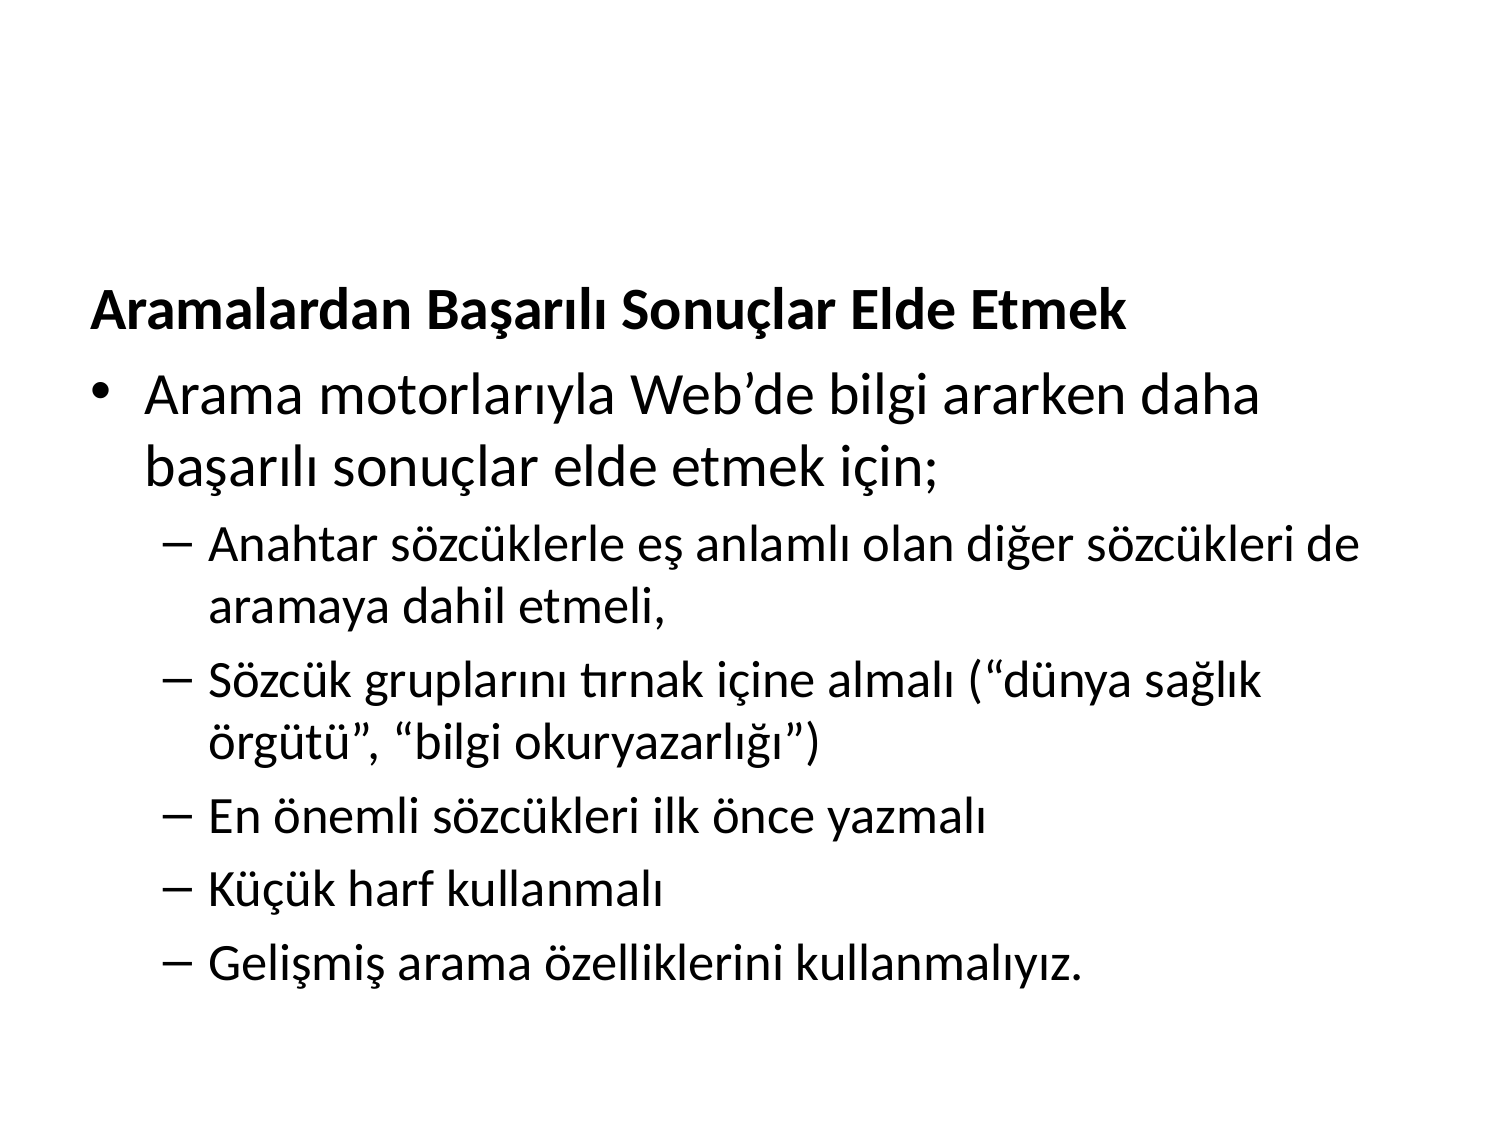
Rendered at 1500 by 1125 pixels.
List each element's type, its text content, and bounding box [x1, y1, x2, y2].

list Aramalardan Başarılı Sonuçlar Elde Etmek Arama motorlarıyla Web’de bilgi ararken daha başarılı sonuçlar elde etmek için; Anahtar sözcüklerle eş anlamlı olan diğer sözcükleri de aramaya dahil etmeli, Sözcük gruplarını tırnak içine almalı (“dünya sağlık örgütü”, “bilgi okuryazarlığı”) En önemli sözcükleri ilk önce yazmalı Küçük harf kullanmalı Gelişmiş arama özelliklerini kullanmalıyız. [75, 262, 1425, 1005]
